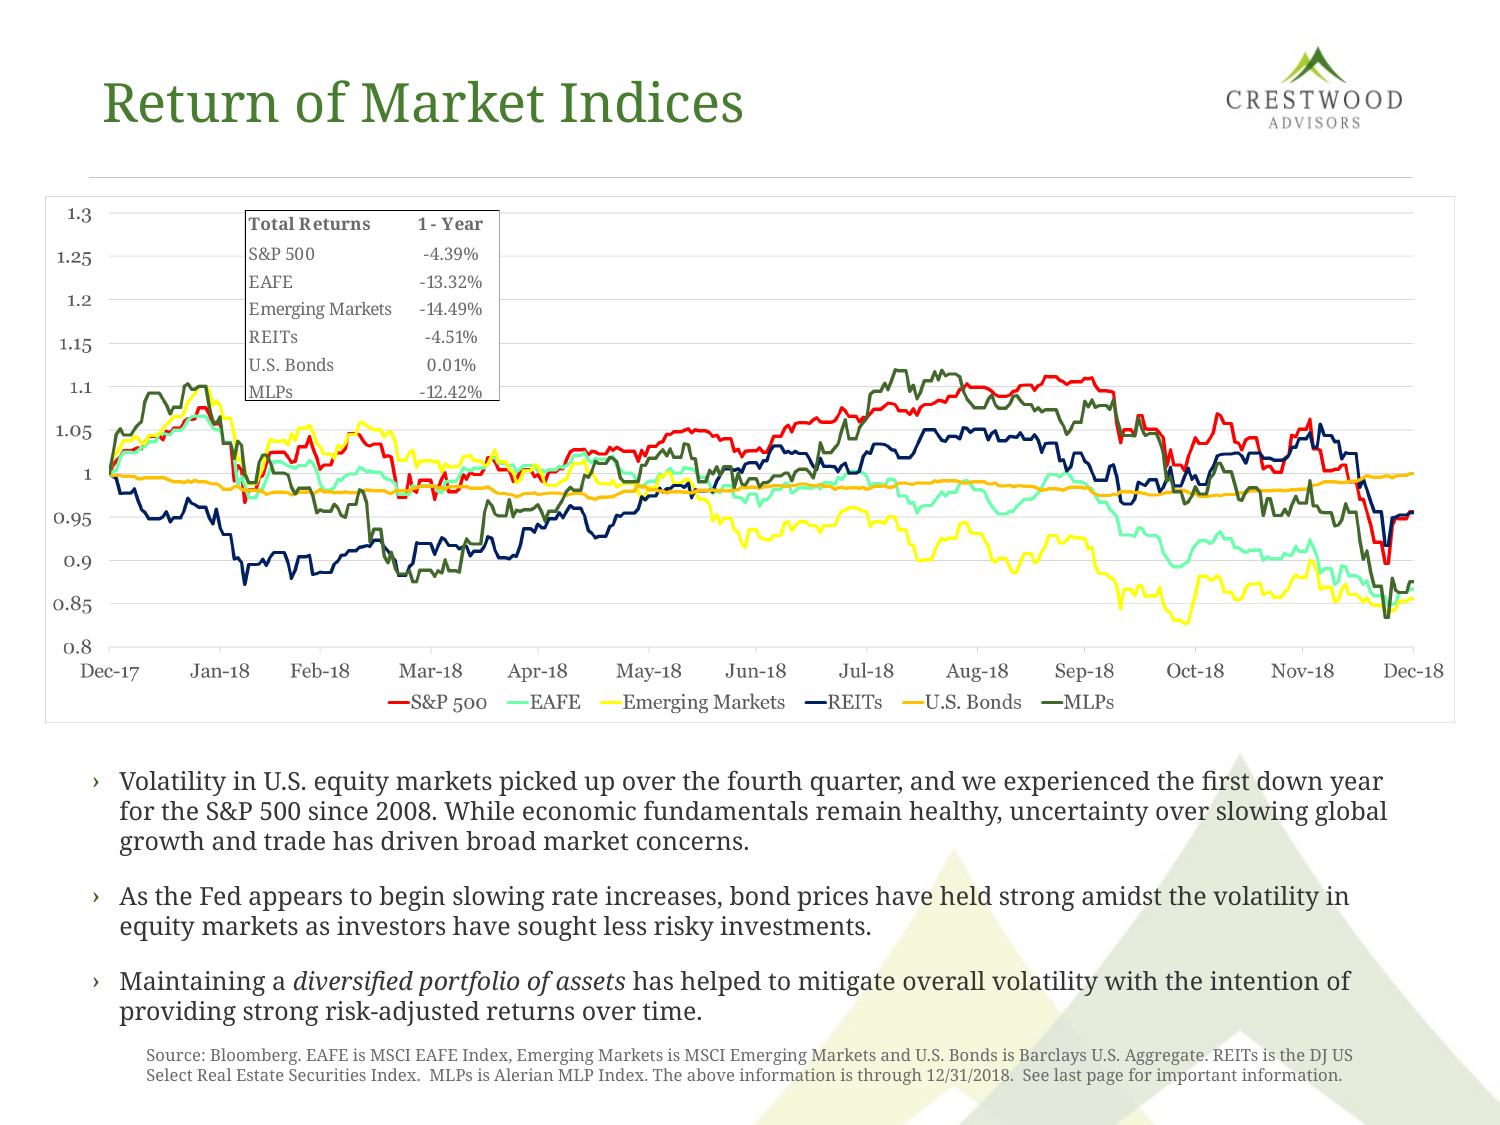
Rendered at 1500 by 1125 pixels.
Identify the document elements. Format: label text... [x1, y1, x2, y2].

text_box Source: Bloomberg. EAFE is MSCI EAFE Index, Emerging Markets is MSCI Emerging Markets and U.S. Bonds is Barclays U.S. Aggregate. REITs is the DJ US Select Real Estate Securities Index. MLPs is Alerian MLP Index. The above information is through 12/31/2018. See last page for important information. [131, 1037, 1374, 1093]
title Return of Market Indices [87, 45, 1144, 158]
picture [0, 196, 1500, 1125]
text_box Volatility in U.S. equity markets picked up over the fourth quarter, and we experienced the first down year for the S&P 500 since 2008. While economic fundamentals remain healthy, uncertainty over slowing global growth and trade has driven broad market concerns. As the Fed appears to begin slowing rate increases, bond prices have held strong amidst the volatility in equity markets as investors have sought less risky investments. Maintaining a diversified portfolio of assets has helped to mitigate overall volatility with the intention of providing strong risk-adjusted returns over time. [57, 757, 1440, 1025]
picture [1158, 18, 1469, 161]
